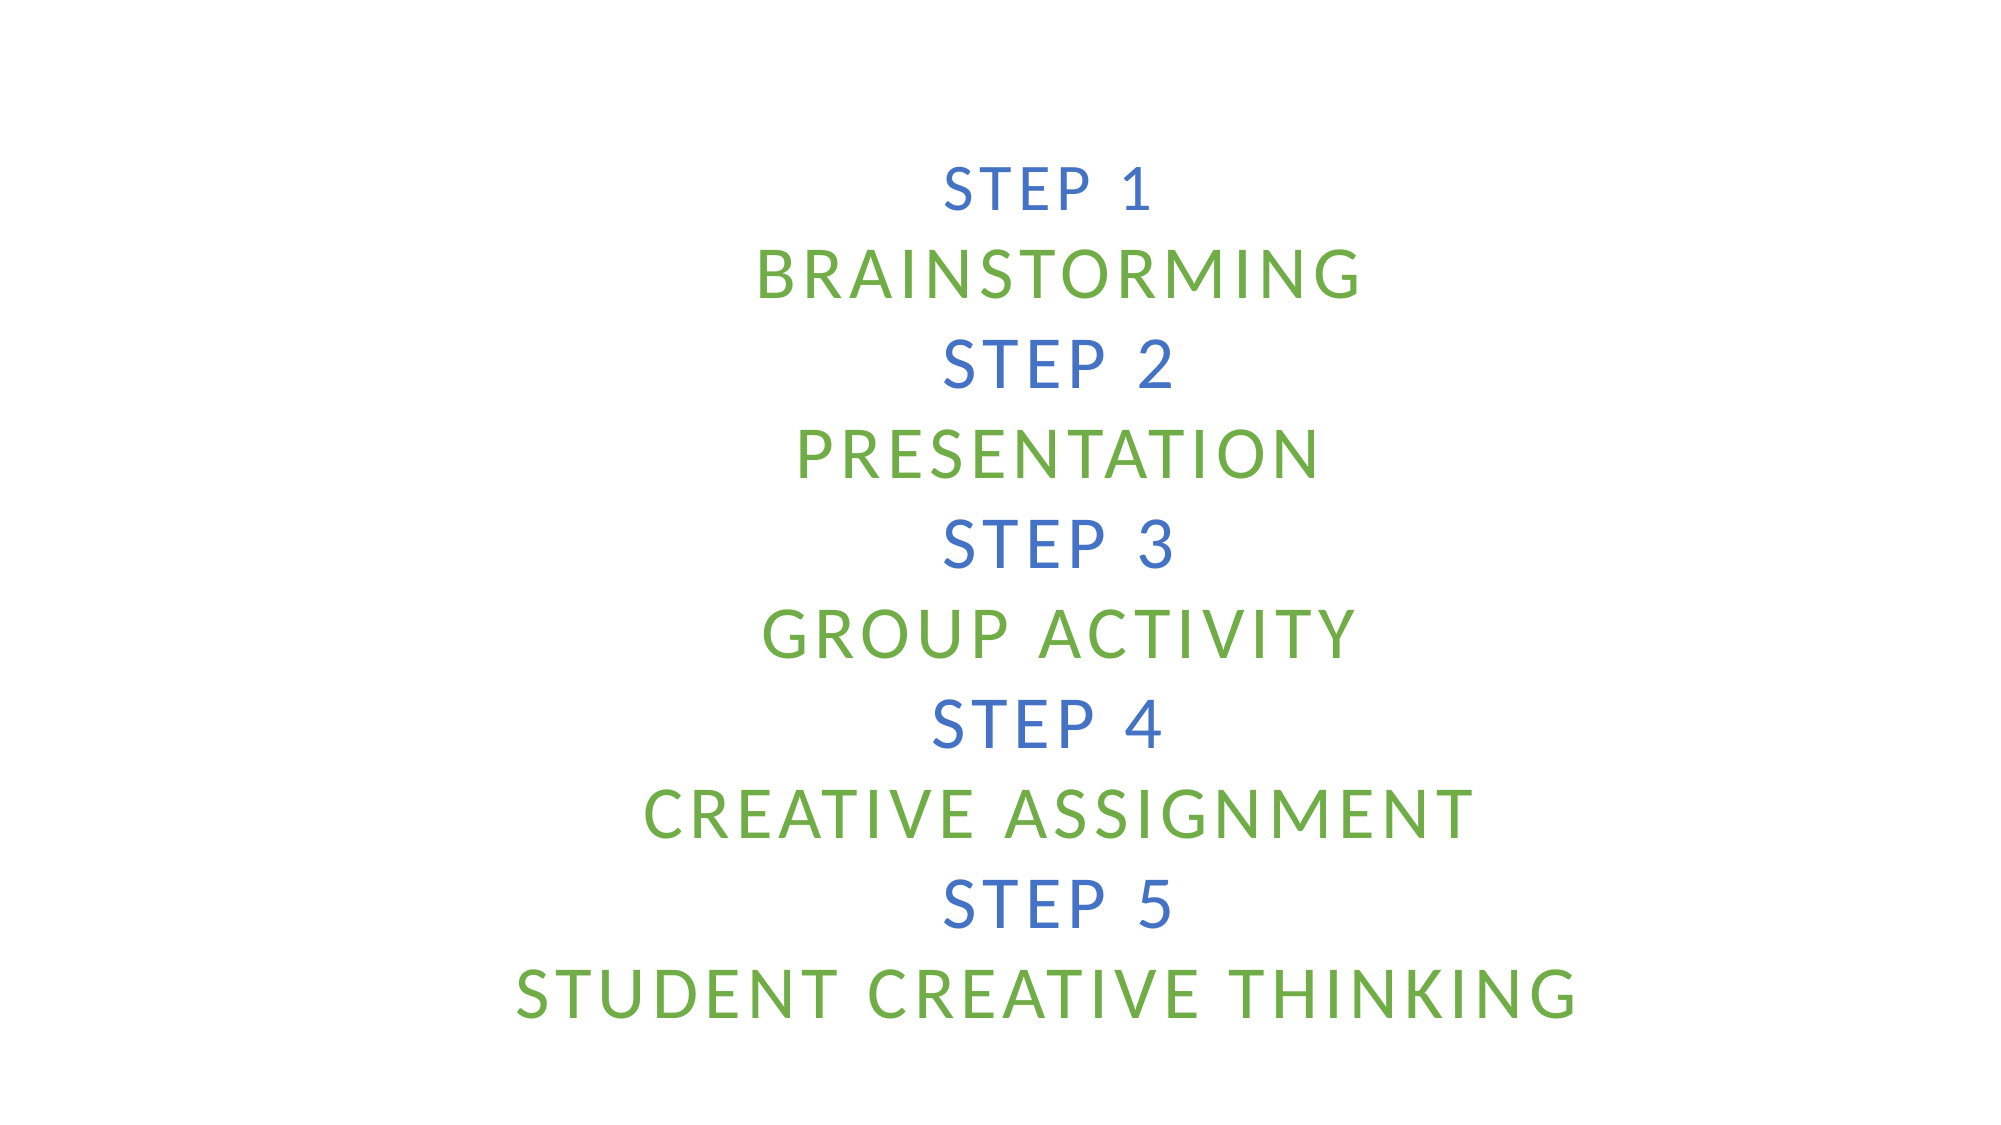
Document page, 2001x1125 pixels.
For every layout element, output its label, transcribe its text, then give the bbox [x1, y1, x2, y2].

text_box STEP 1 BRAINSTORMING STEP 2 PRESENTATION STEP 3 GROUP ACTIVITY STEP 4 CREATIVE ASSIGNMENT STEP 5 STUDENT CREATIVE THINKING [500, 136, 1617, 1041]
